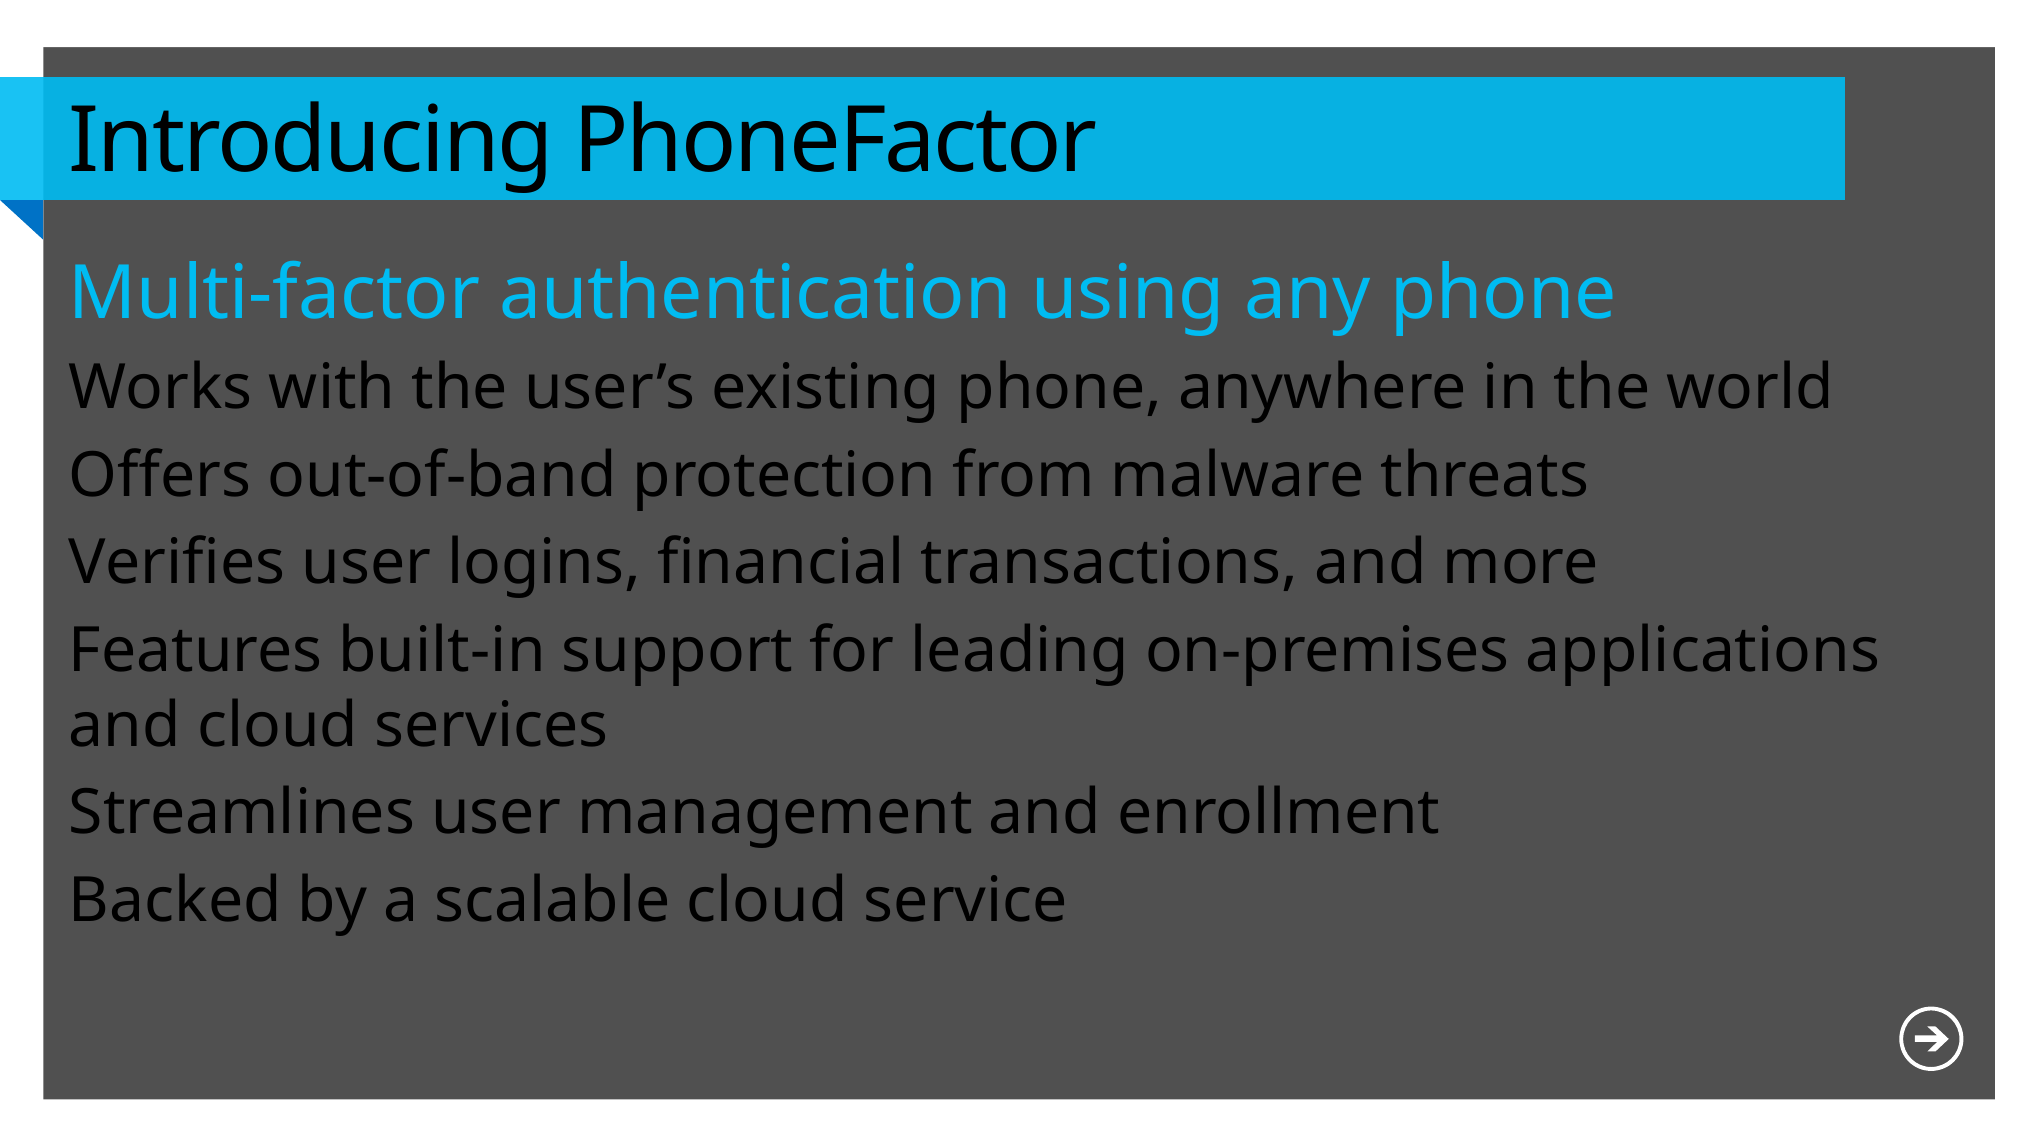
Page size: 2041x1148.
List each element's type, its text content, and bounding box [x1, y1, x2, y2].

list Multi-factor authentication using any phone Works with the user’s existing phone, anywhere in the world Offers out-of-band protection from malware threats Verifies user logins, financial transactions, and more Features built-in support for leading on-premises applications and cloud services Streamlines user management and enrollment Backed by a scalable cloud service [45, 228, 1952, 1060]
title Introducing PhoneFactor [45, 77, 1813, 200]
